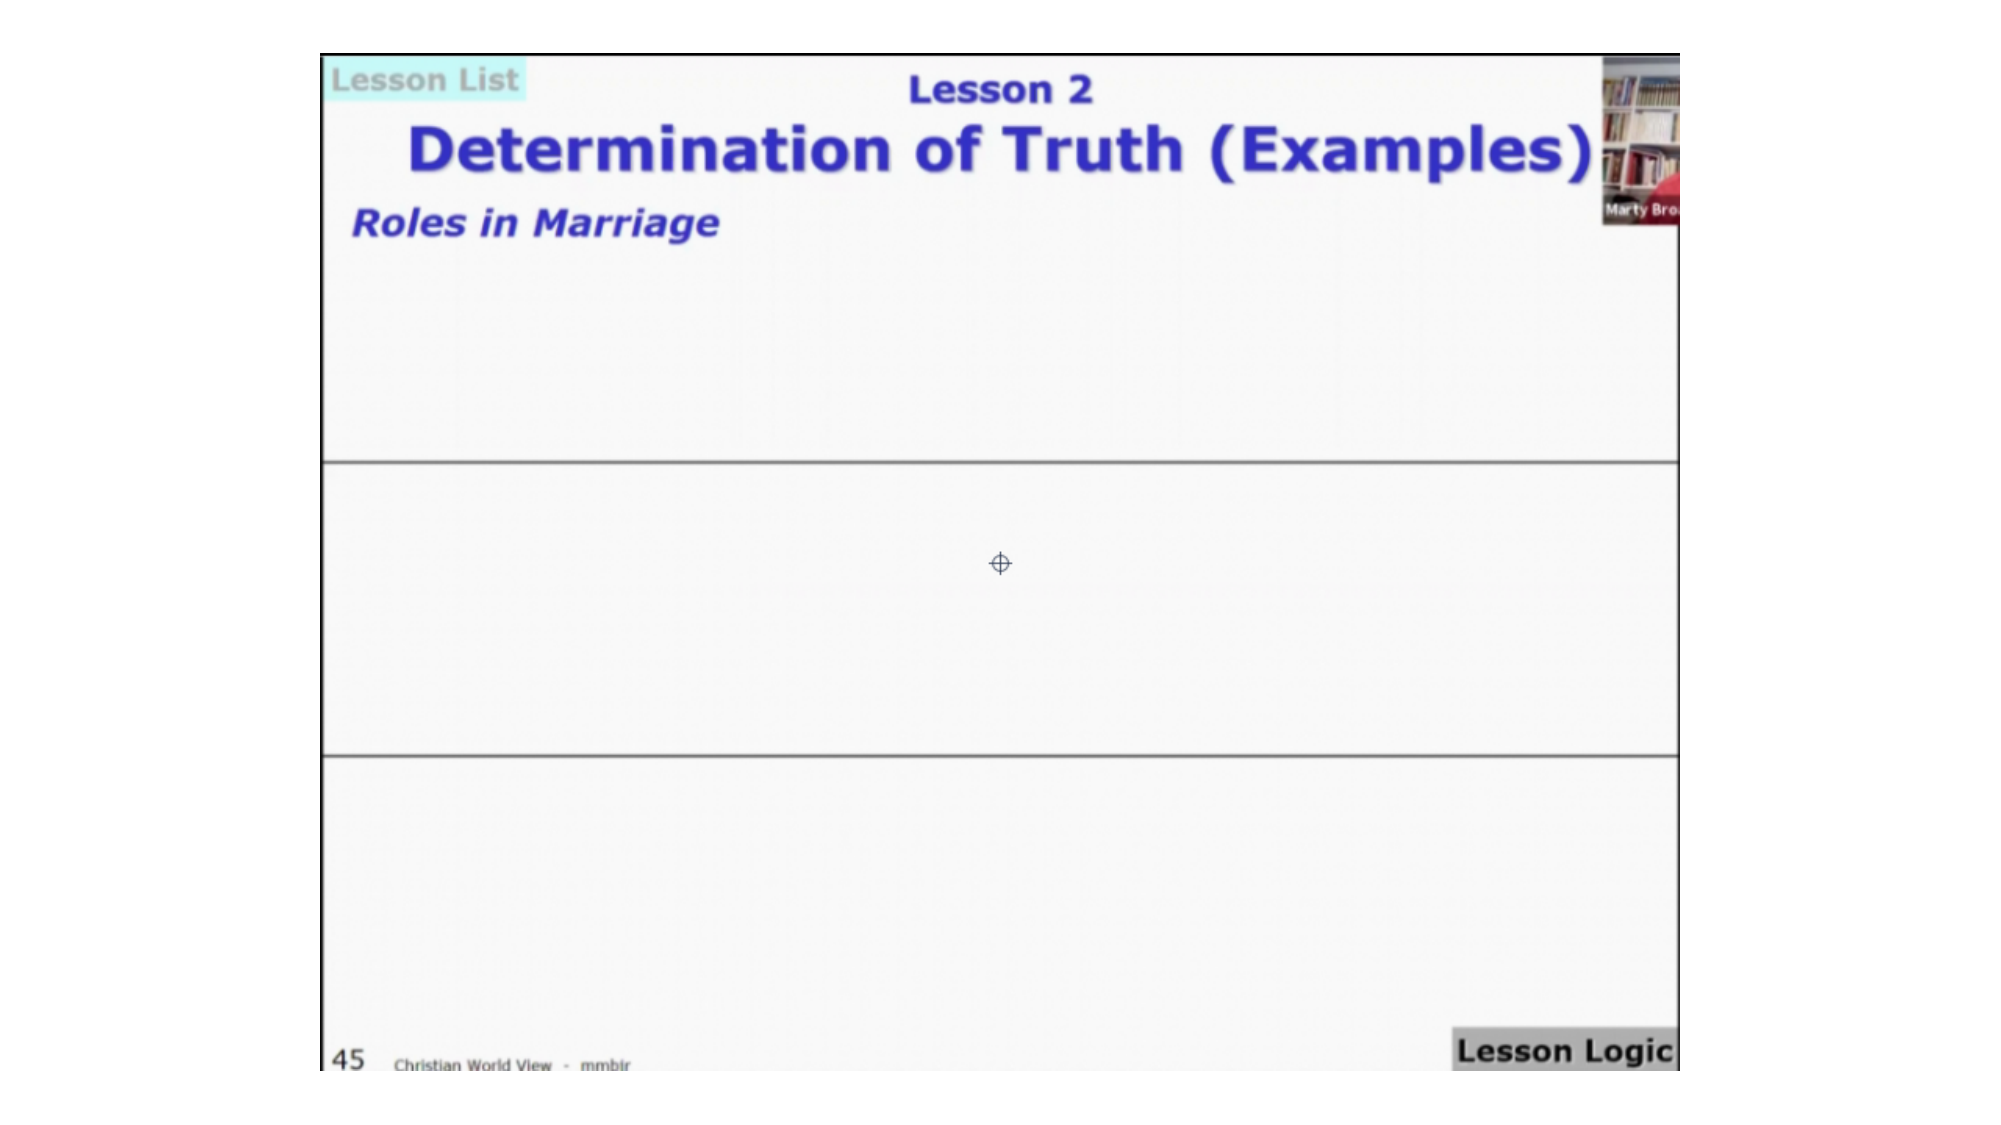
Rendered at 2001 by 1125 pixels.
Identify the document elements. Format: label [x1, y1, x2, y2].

picture [320, 53, 1680, 1071]
